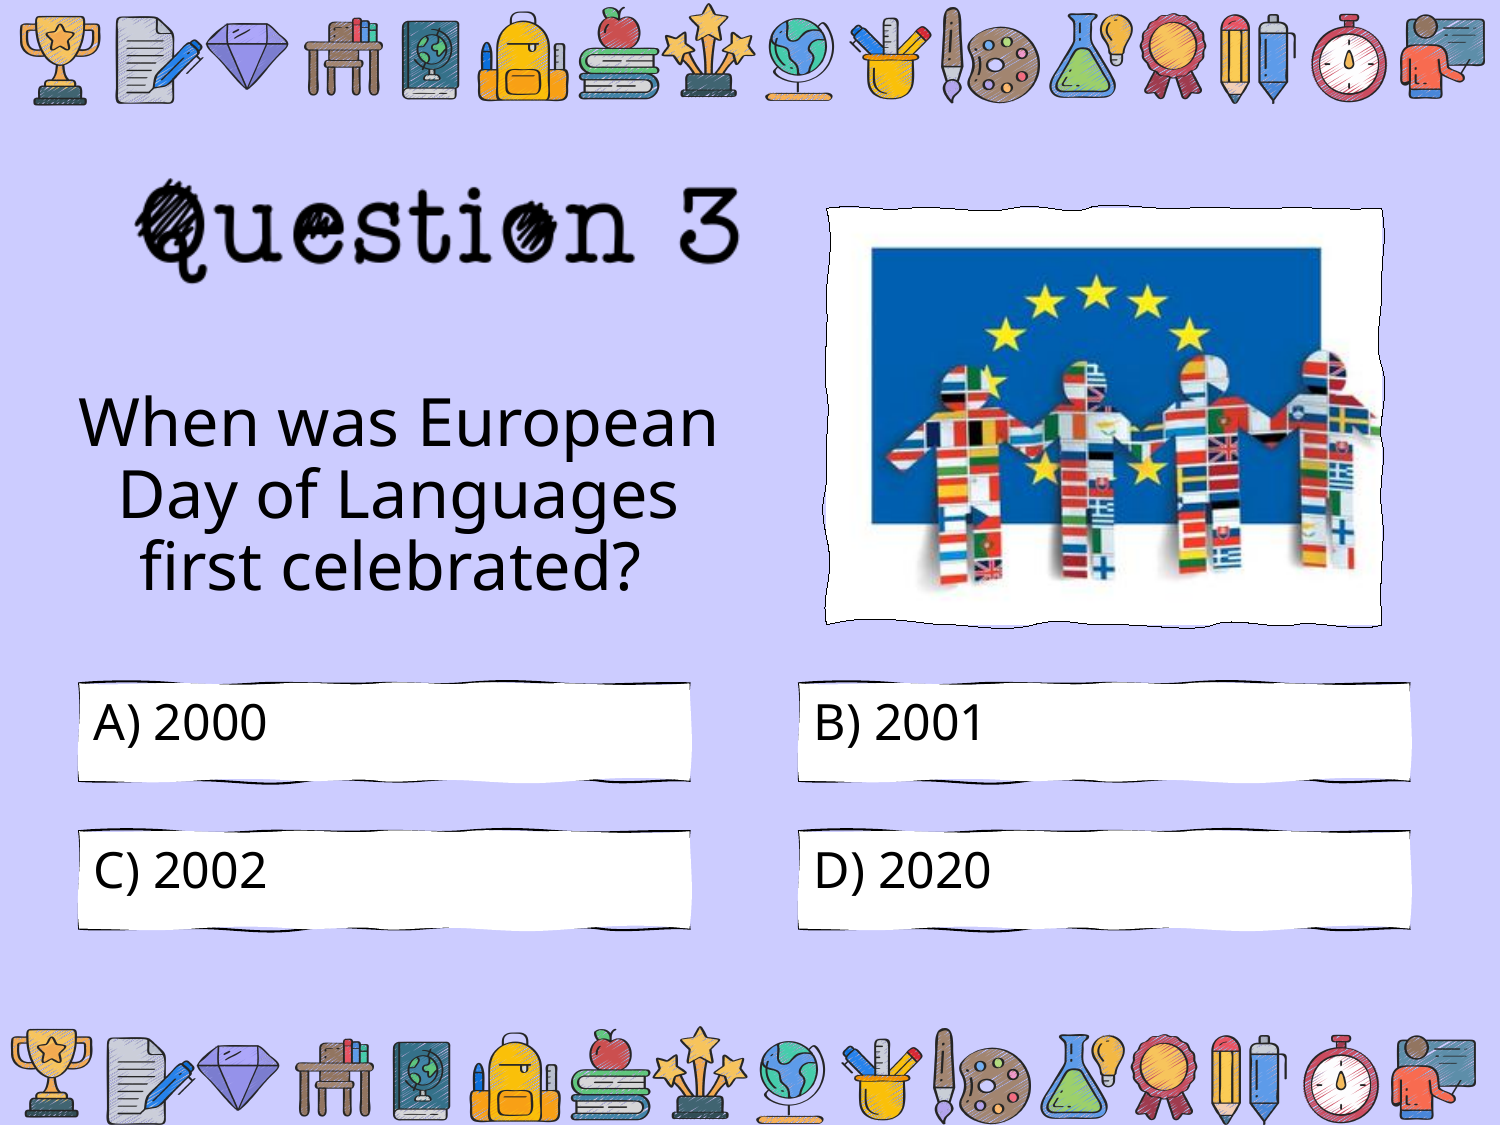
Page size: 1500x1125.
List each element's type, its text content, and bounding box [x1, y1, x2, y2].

picture [849, 17, 932, 100]
picture [1295, 1034, 1386, 1124]
picture [295, 1038, 374, 1118]
text_box A) 2000 [77, 680, 692, 785]
picture [1049, 12, 1303, 104]
text_box D) 2020 [797, 827, 1412, 933]
picture [1400, 14, 1485, 99]
picture [476, 9, 570, 103]
picture [134, 178, 740, 285]
picture [564, 1025, 748, 1121]
picture [205, 14, 289, 99]
picture [6, 1028, 97, 1118]
text_box C) 2002 [77, 827, 692, 933]
picture [467, 1030, 562, 1124]
picture [105, 1035, 280, 1125]
picture [1040, 1033, 1294, 1125]
picture [932, 1027, 1031, 1125]
picture [382, 1041, 461, 1121]
picture [390, 20, 470, 100]
picture [757, 18, 841, 101]
picture [826, 208, 1382, 625]
picture [941, 6, 1040, 104]
list When was European Day of Languages first celebrated? [60, 381, 738, 663]
picture [15, 15, 105, 106]
picture [1391, 1035, 1476, 1120]
picture [1304, 13, 1394, 103]
picture [572, 2, 756, 100]
text_box B) 2001 [797, 680, 1412, 785]
picture [303, 17, 383, 96]
picture [749, 1041, 832, 1124]
picture [114, 15, 204, 105]
picture [840, 1038, 924, 1121]
